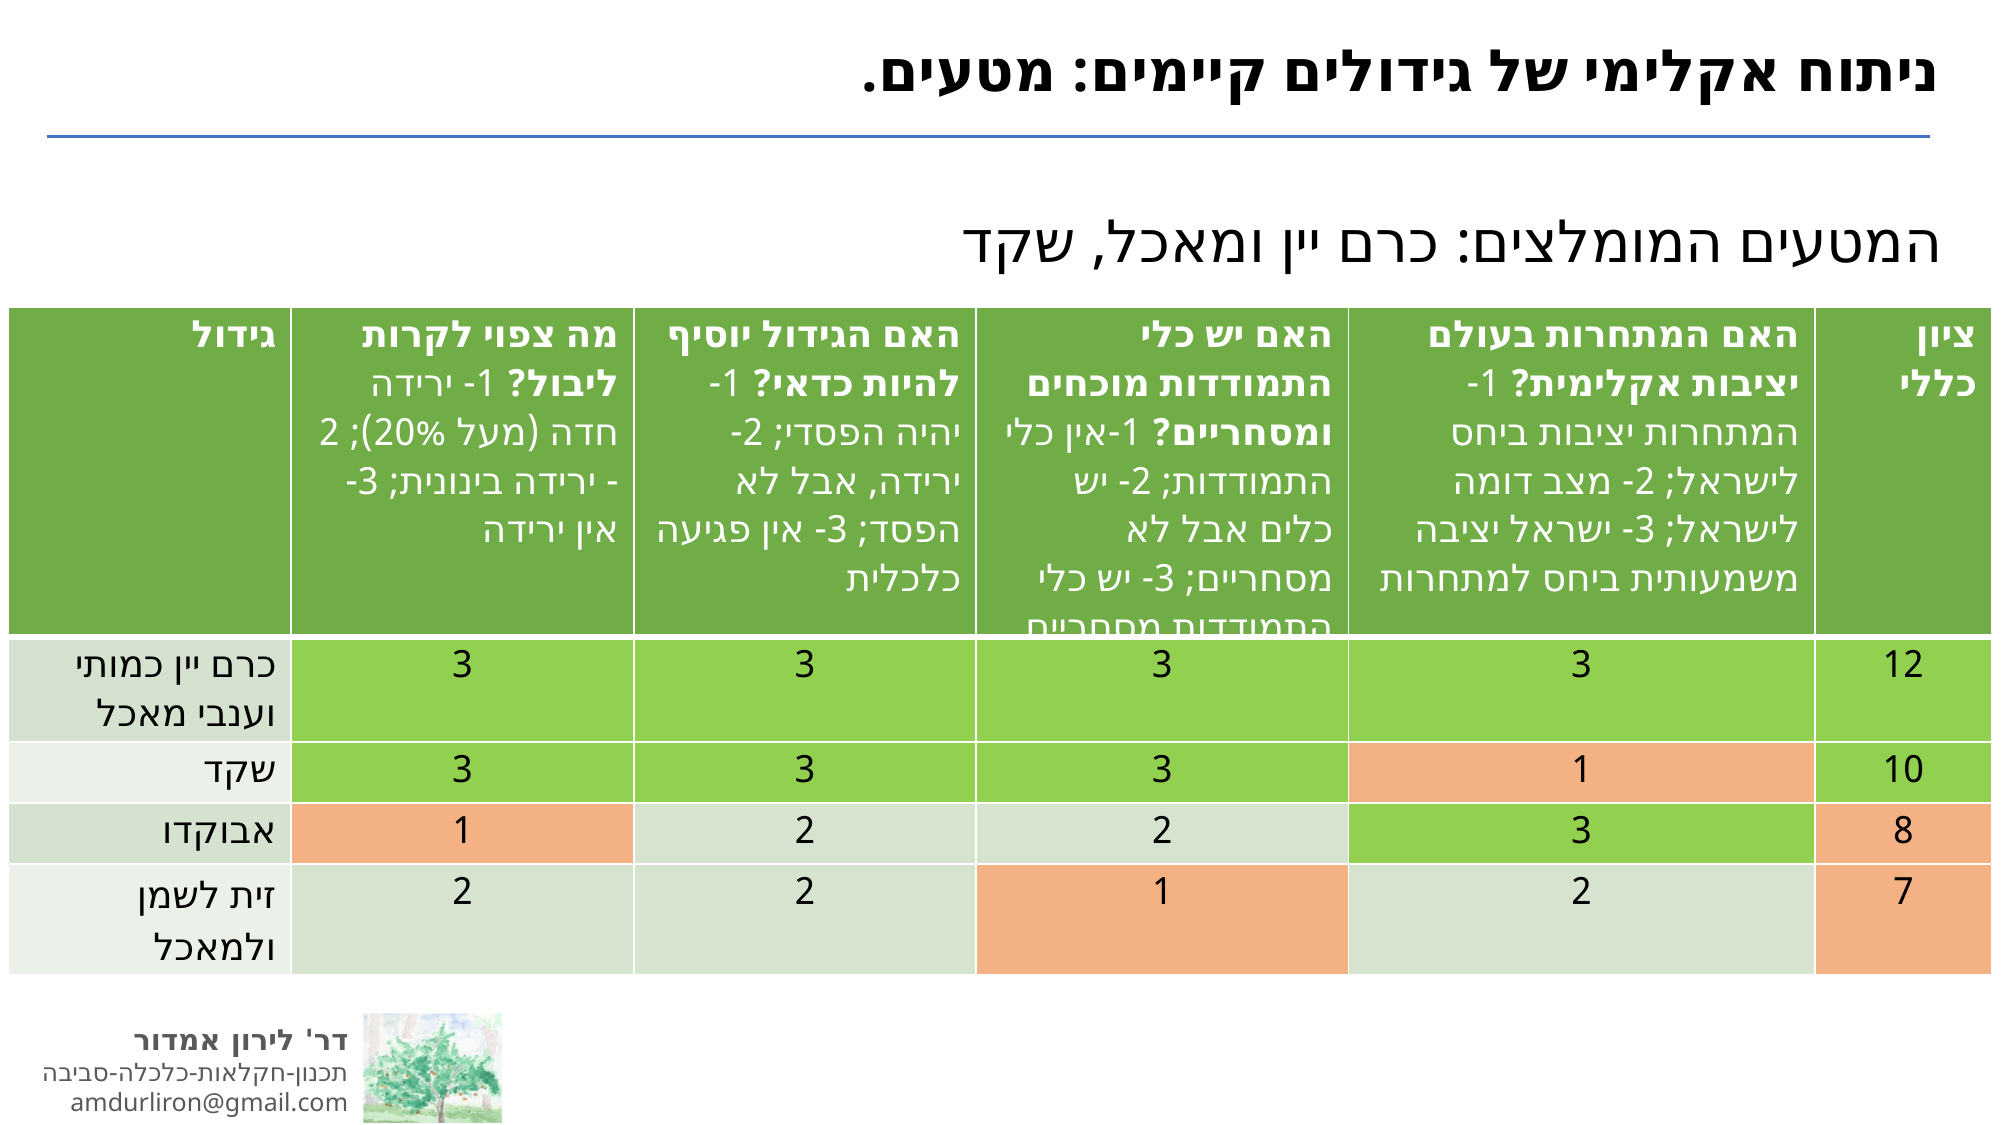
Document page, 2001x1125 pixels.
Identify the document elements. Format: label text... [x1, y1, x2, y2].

table_cell 3 [635, 743, 975, 802]
table_cell 10 [1816, 743, 1991, 802]
table_cell 2 [1349, 865, 1814, 974]
table_header מה צפוי לקרות ליבול? 1- ירידה חדה (מעל 20%); 2 - ירידה בינונית; 3- אין ירידה [292, 308, 633, 634]
table_cell שקד [9, 743, 290, 802]
table_header האם הגידול יוסיף להיות כדאי? 1- יהיה הפסדי; 2- ירידה, אבל לא הפסד; 3- אין פגיעה כלכלית [635, 308, 975, 634]
table_header ציון כללי [1816, 308, 1991, 634]
table_cell 3 [977, 743, 1348, 802]
table_header האם המתחרות בעולם יציבות אקלימית? 1- המתחרות יציבות ביחס לישראל; 2- מצב דומה לישראל; 3- ישראל יציבה משמעותית ביחס למתחרות [1349, 308, 1814, 634]
table_cell 2 [635, 804, 975, 863]
table_cell 3 [977, 640, 1348, 741]
table_cell 2 [292, 865, 633, 974]
table_cell 3 [1349, 640, 1814, 741]
table_cell 12 [1816, 640, 1991, 741]
table_cell 2 [635, 865, 975, 974]
table_cell 1 [977, 865, 1348, 974]
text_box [19, 1013, 502, 1125]
text_box ניתוח אקלימי של גידולים קיימים: מטעים. [39, 25, 1955, 111]
table_cell 2 [977, 804, 1348, 863]
table_cell 7 [1816, 865, 1991, 974]
table_cell 1 [1349, 743, 1814, 802]
table_cell כרם יין כמותי וענבי מאכל [9, 640, 290, 741]
table_cell 8 [1816, 804, 1991, 863]
table_cell אבוקדו [9, 804, 290, 863]
table_cell 1 [292, 804, 633, 863]
table_cell זית לשמן ולמאכל [9, 865, 290, 974]
table_cell 3 [292, 640, 633, 741]
table_cell 3 [635, 640, 975, 741]
table_header גידול [9, 308, 290, 634]
table_cell 3 [1349, 804, 1814, 863]
text_box המטעים המומלצים: כרם יין ומאכל, שקד [42, 196, 1958, 281]
table_cell 3 [292, 743, 633, 802]
table_header האם יש כלי התמודדות מוכחים ומסחריים? 1-אין כלי התמודדות; 2- יש כלים אבל לא מסחריים; 3- יש כלי התמודדות מסחריים [977, 308, 1348, 634]
